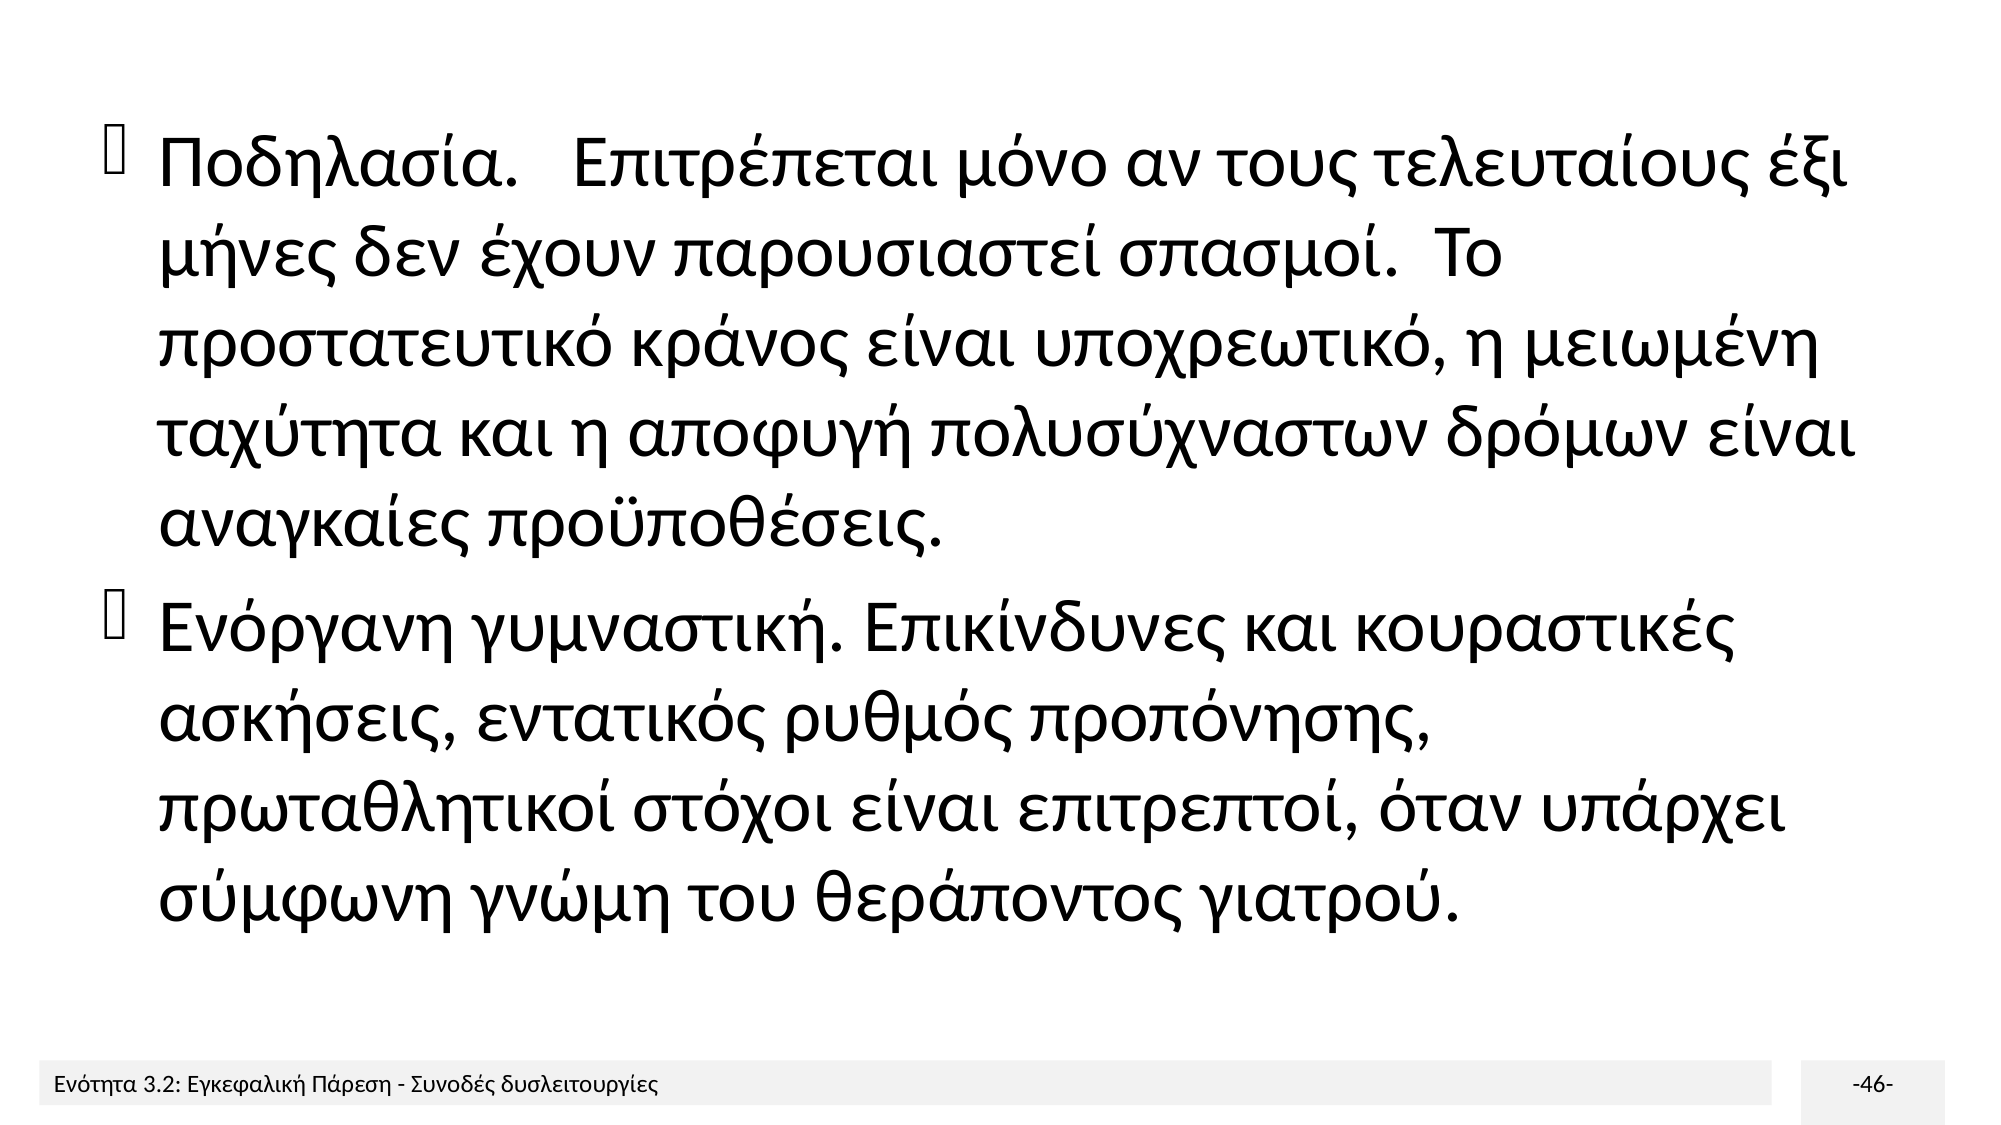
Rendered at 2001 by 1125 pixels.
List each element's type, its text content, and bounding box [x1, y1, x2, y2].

list Ποδηλασία. Επιτρέπεται μόνο αν τους τελευταίους έξι μήνες δεν έχουν παρουσιαστεί σπασμοί. Το προστατευτικό κράνος είναι υποχρεωτικό, η μειωμένη ταχύτητα και η αποφυγή πολυσύχναστων δρόμων είναι αναγκαίες προϋποθέσεις. Ενόργανη γυμναστική. Επικίνδυνες και κουραστικές ασκήσεις, εντατικός ρυθμός προπόνησης, πρωταθλητικοί στόχοι είναι επιτρεπτοί, όταν υπάρχει σύμφωνη γνώμη του θεράποντος γιατρού. [87, 104, 1888, 1016]
